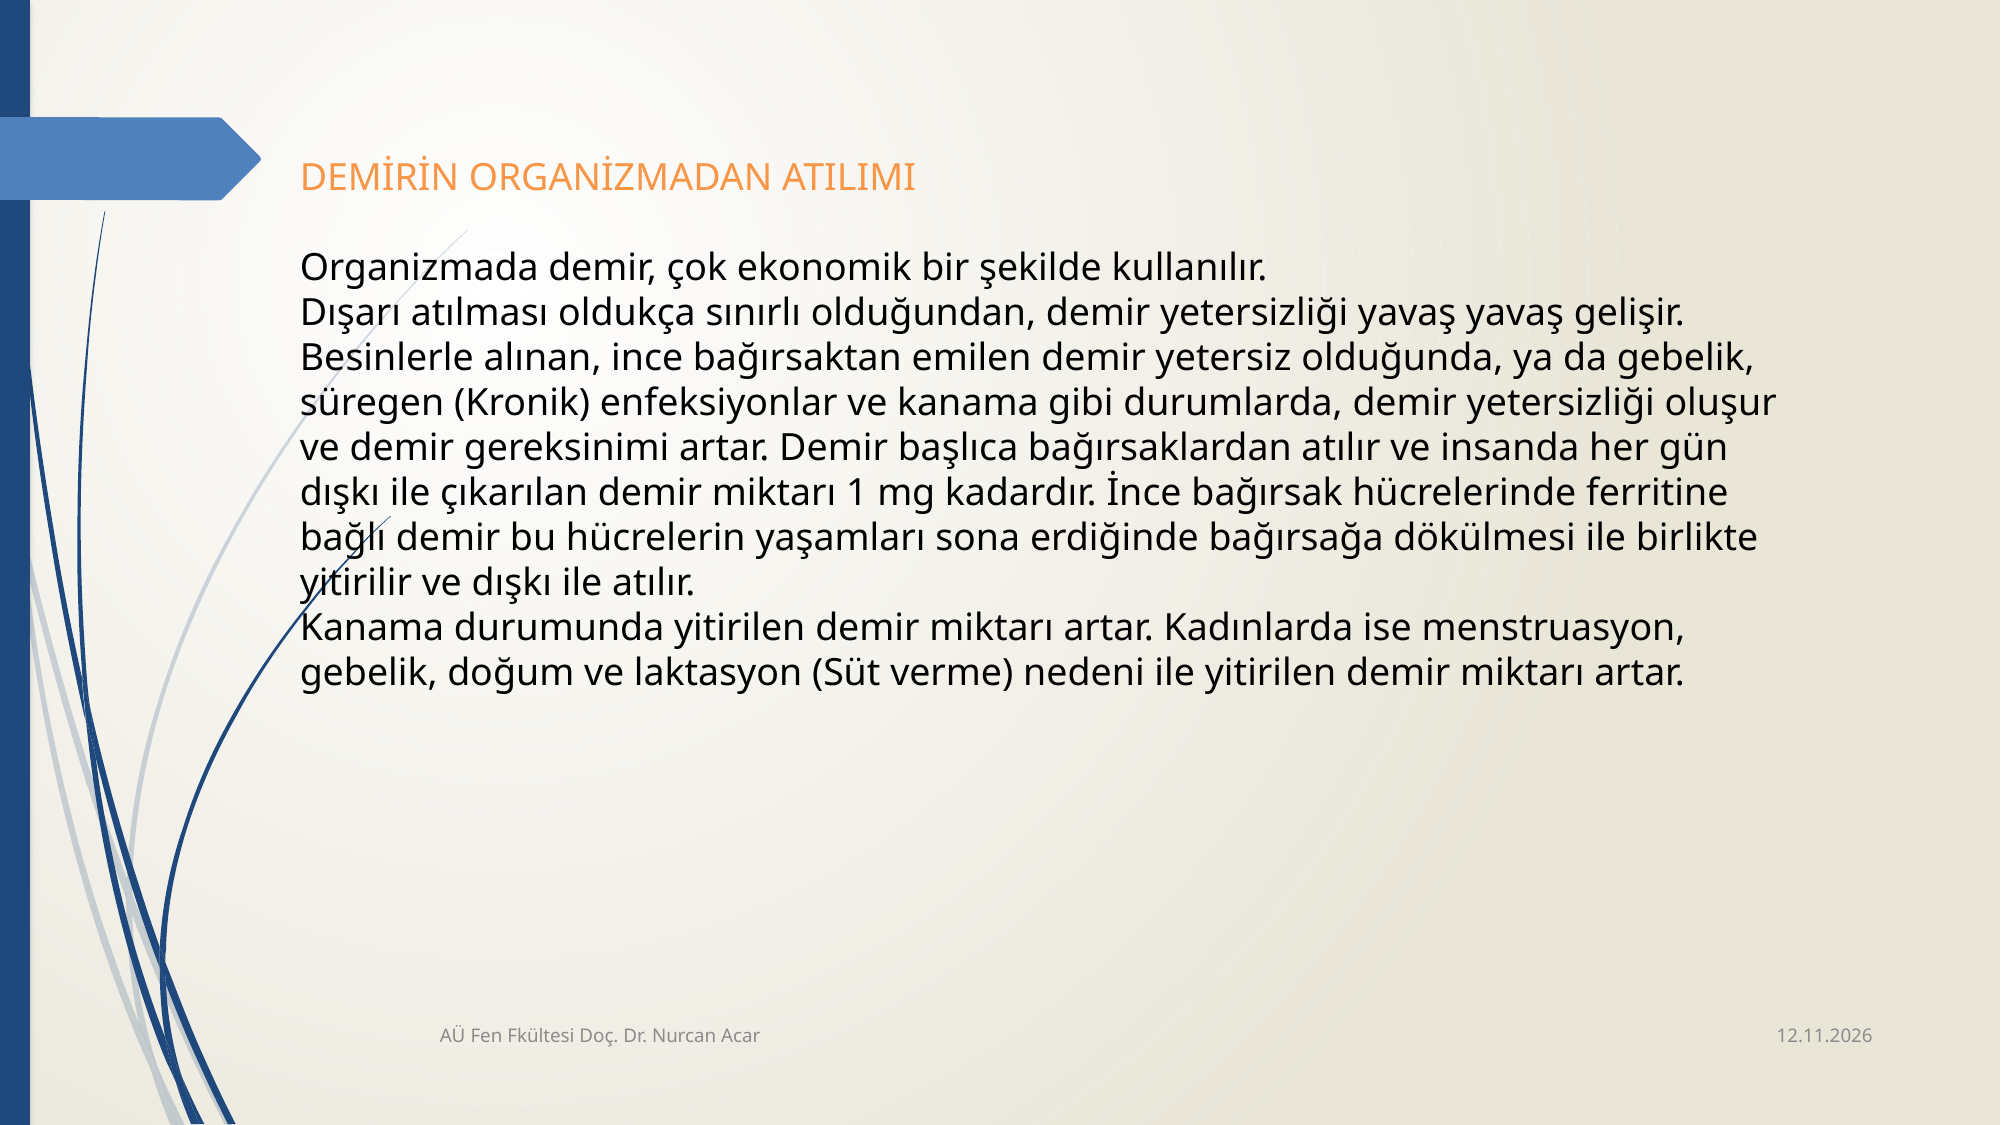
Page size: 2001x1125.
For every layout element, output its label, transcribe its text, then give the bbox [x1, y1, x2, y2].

footer AÜ Fen Fkültesi Doç. Dr. Nurcan Acar [424, 1006, 1675, 1067]
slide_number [1699, 1005, 1888, 1067]
text_box DEMİRİN ORGANİZMADAN ATILIMI Organizmada demir, çok ekonomik bir şekilde kullanılır. Dışarı atılması oldukça sınırlı olduğundan, demir yetersizliği yavaş yavaş gelişir. Besinlerle alınan, ince bağırsaktan emilen demir yetersiz olduğunda, ya da gebelik, süregen (Kronik) enfeksiyonlar ve kanama gibi durumlarda, demir yetersizliği oluşur ve demir gereksinimi artar. Demir başlıca bağırsaklardan atılır ve insanda her gün dışkı ile çıkarılan demir miktarı 1 mg kadardır. İnce bağırsak hücrelerinde ferritine bağlı demir bu hücrelerin yaşamları sona erdiğinde bağırsağa dökülmesi ile birlikte yitirilir ve dışkı ile atılır. Kanama durumunda yitirilen demir miktarı artar. Kadınlarda ise menstruasyon, gebelik, doğum ve laktasyon (Süt verme) nedeni ile yitirilen demir miktarı artar. [284, 145, 1805, 701]
